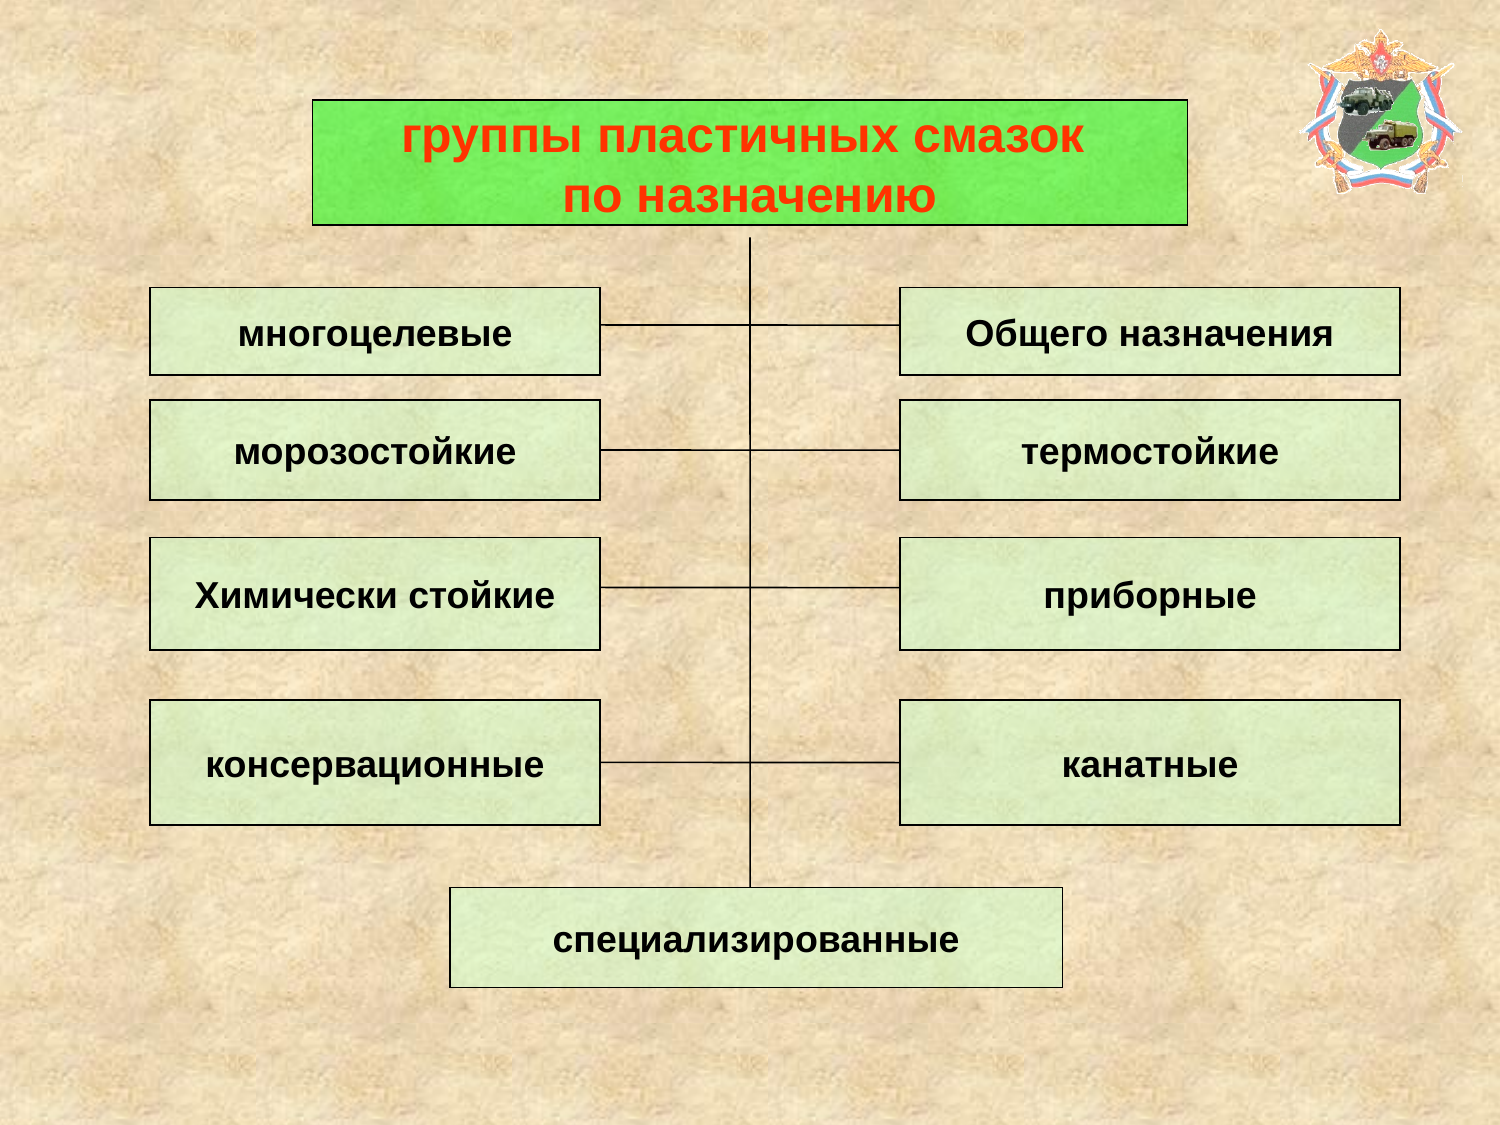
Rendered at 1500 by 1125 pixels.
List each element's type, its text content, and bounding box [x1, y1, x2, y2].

text_box Общего назначения [900, 287, 1400, 375]
text_box специализированные [449, 887, 1063, 988]
text_box многоцелевые [149, 287, 600, 375]
text_box термостойкие [900, 399, 1400, 500]
text_box Химически стойкие [149, 537, 600, 650]
text_box морозостойкие [149, 399, 600, 500]
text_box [1299, 24, 1463, 221]
text_box консервационные [149, 699, 600, 825]
text_box группы пластичных смазок по назначению [312, 99, 1188, 225]
text_box канатные [900, 699, 1400, 825]
picture [0, 0, 1500, 1125]
text_box приборные [900, 537, 1400, 650]
